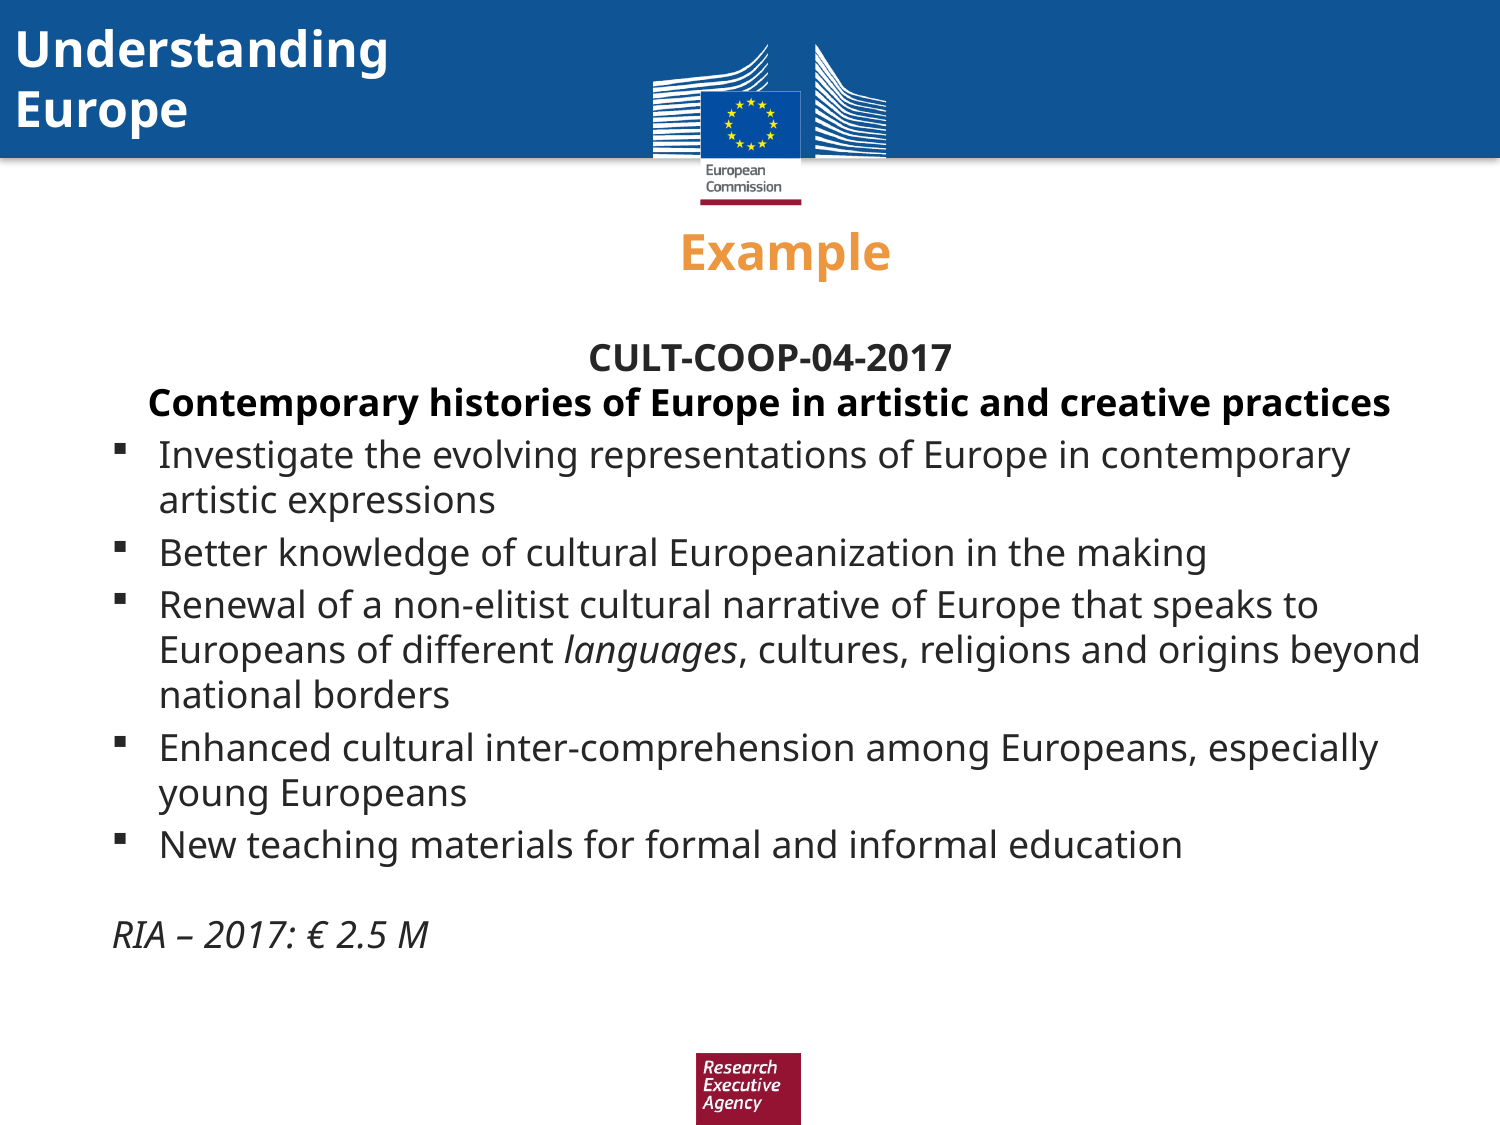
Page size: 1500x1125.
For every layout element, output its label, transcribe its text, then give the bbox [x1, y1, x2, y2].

picture [696, 1053, 801, 1125]
text_box CULT-COOP-04-2017 Contemporary histories of Europe in artistic and creative practices Investigate the evolving representations of Europe in contemporary artistic expressions Better knowledge of cultural Europeanization in the making Renewal of a non-elitist cultural narrative of Europe that speaks to Europeans of different languages, cultures, religions and origins beyond national borders Enhanced cultural inter-comprehension among Europeans, especially young Europeans New teaching materials for formal and informal education RIA – 2017: € 2.5 M [96, 326, 1444, 964]
picture [750, 42, 887, 206]
text_box Example [110, 212, 1461, 313]
text_box Understanding Europe [0, 10, 750, 206]
